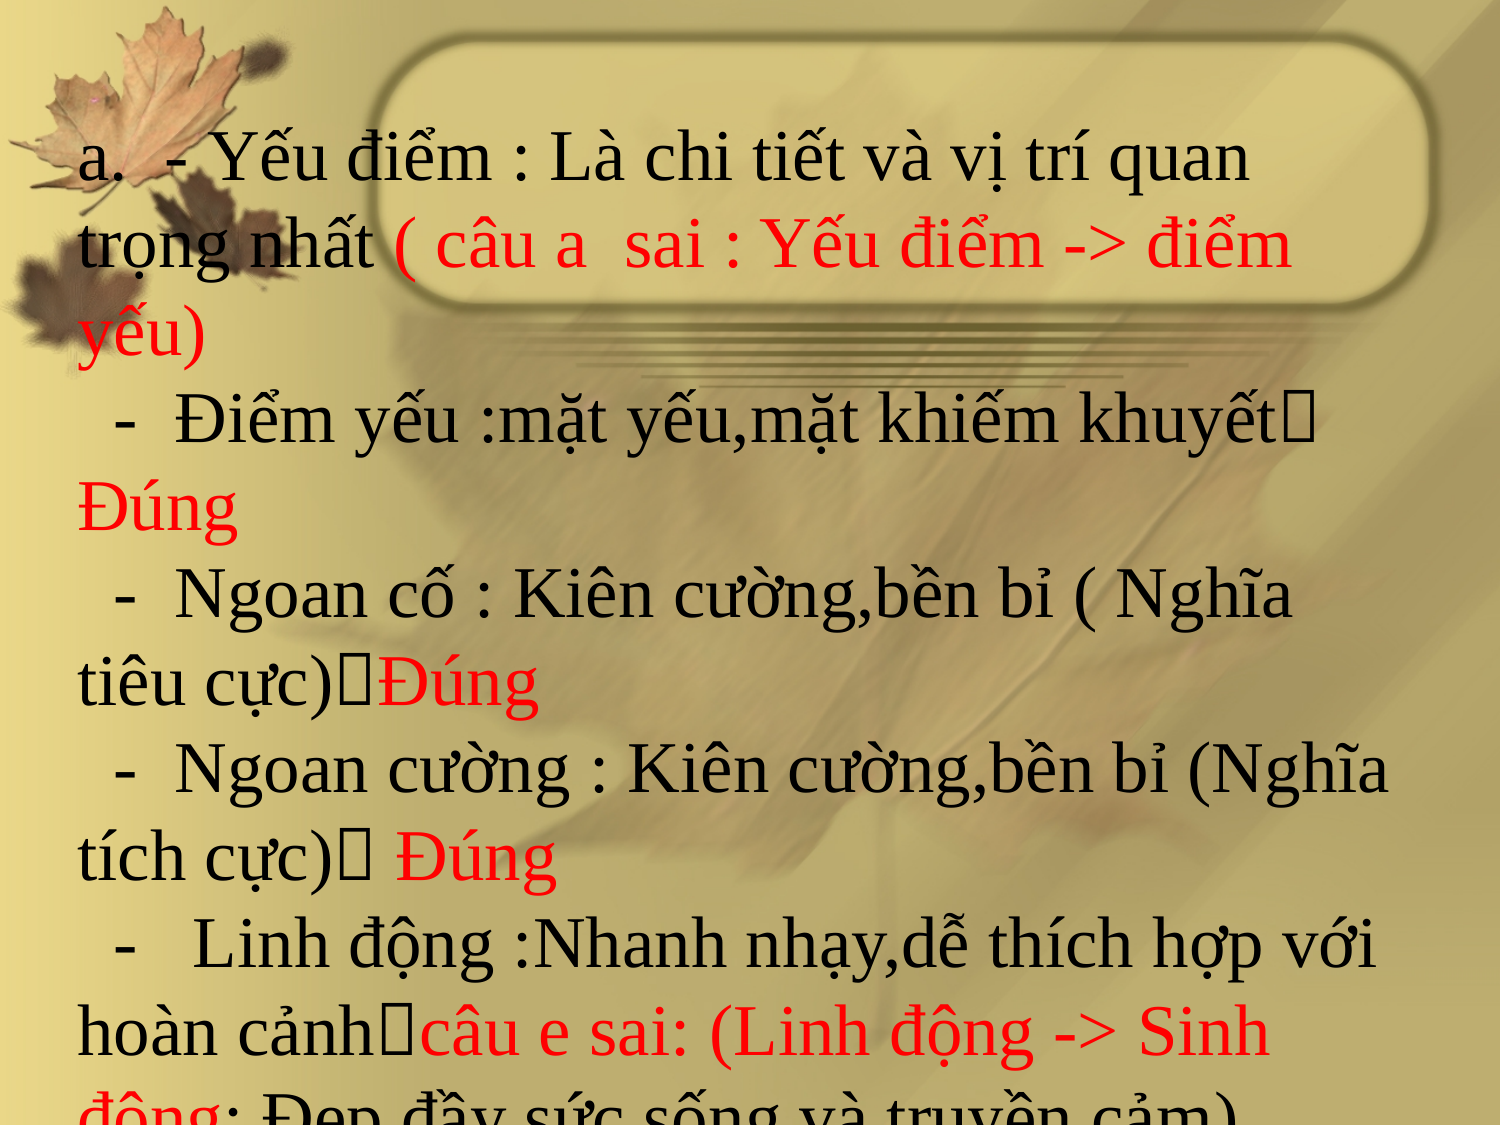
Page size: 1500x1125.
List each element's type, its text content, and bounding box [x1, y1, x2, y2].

text_box a. - Yếu điểm : Là chi tiết và vị trí quan trọng nhất ( câu a sai : Yếu điểm -> điểm yếu) - Điểm yếu :mặt yếu,mặt khiếm khuyết Đúng - Ngoan cố : Kiên cường,bền bỉ ( Nghĩa tiêu cực)Đúng - Ngoan cường : Kiên cường,bền bỉ (Nghĩa tích cực) Đúng - Linh động :Nhanh nhạy,dễ thích hợp với hoàn cảnhcâu e sai: (Linh động -> Sinh động: Đẹp,đầy sức sống và truyền cảm) [62, 99, 1438, 1125]
picture [0, 0, 1500, 1125]
